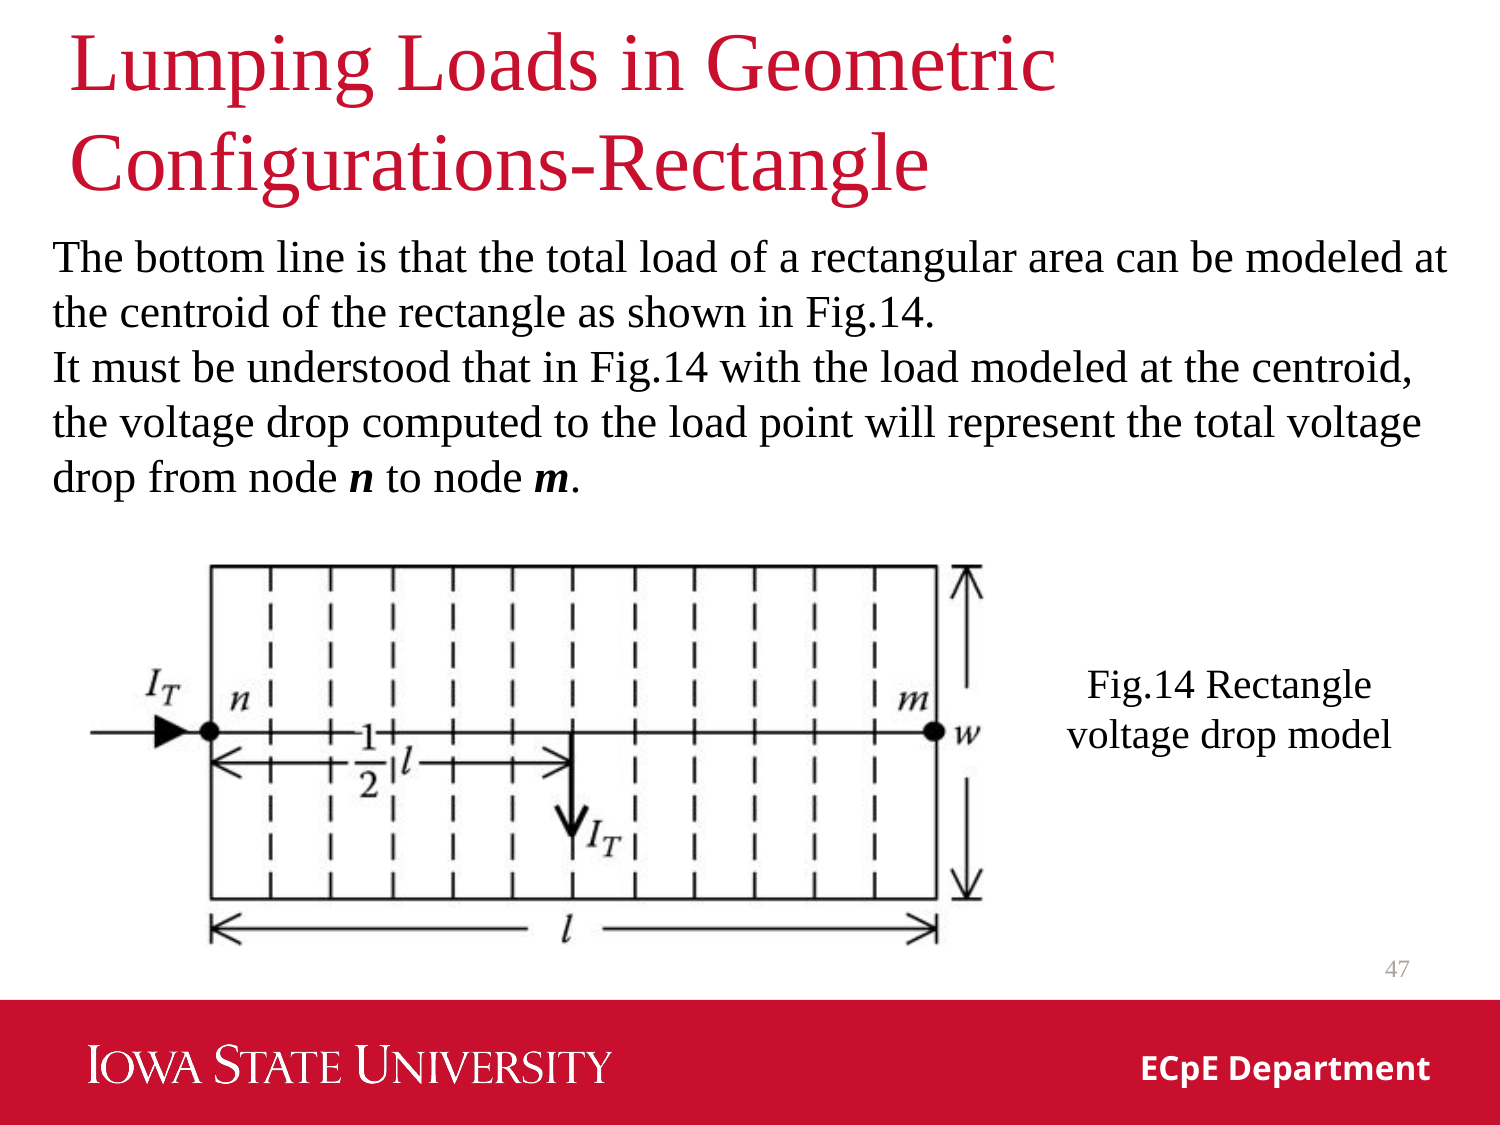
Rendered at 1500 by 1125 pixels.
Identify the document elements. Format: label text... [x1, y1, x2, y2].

text_box The bottom line is that the total load of a rectangular area can be modeled at the centroid of the rectangle as shown in Fig.14. It must be understood that in Fig.14 with the load modeled at the centroid, the voltage drop computed to the load point will represent the total voltage drop from node n to node m. [37, 219, 1467, 510]
text_box Fig.14 Rectangle voltage drop model [1040, 649, 1430, 765]
text_box Lumping Loads in Geometric Configurations-Rectangle [55, 0, 1095, 215]
picture [87, 1044, 613, 1088]
slide_number 47 [1074, 937, 1425, 998]
picture [37, 539, 1036, 964]
